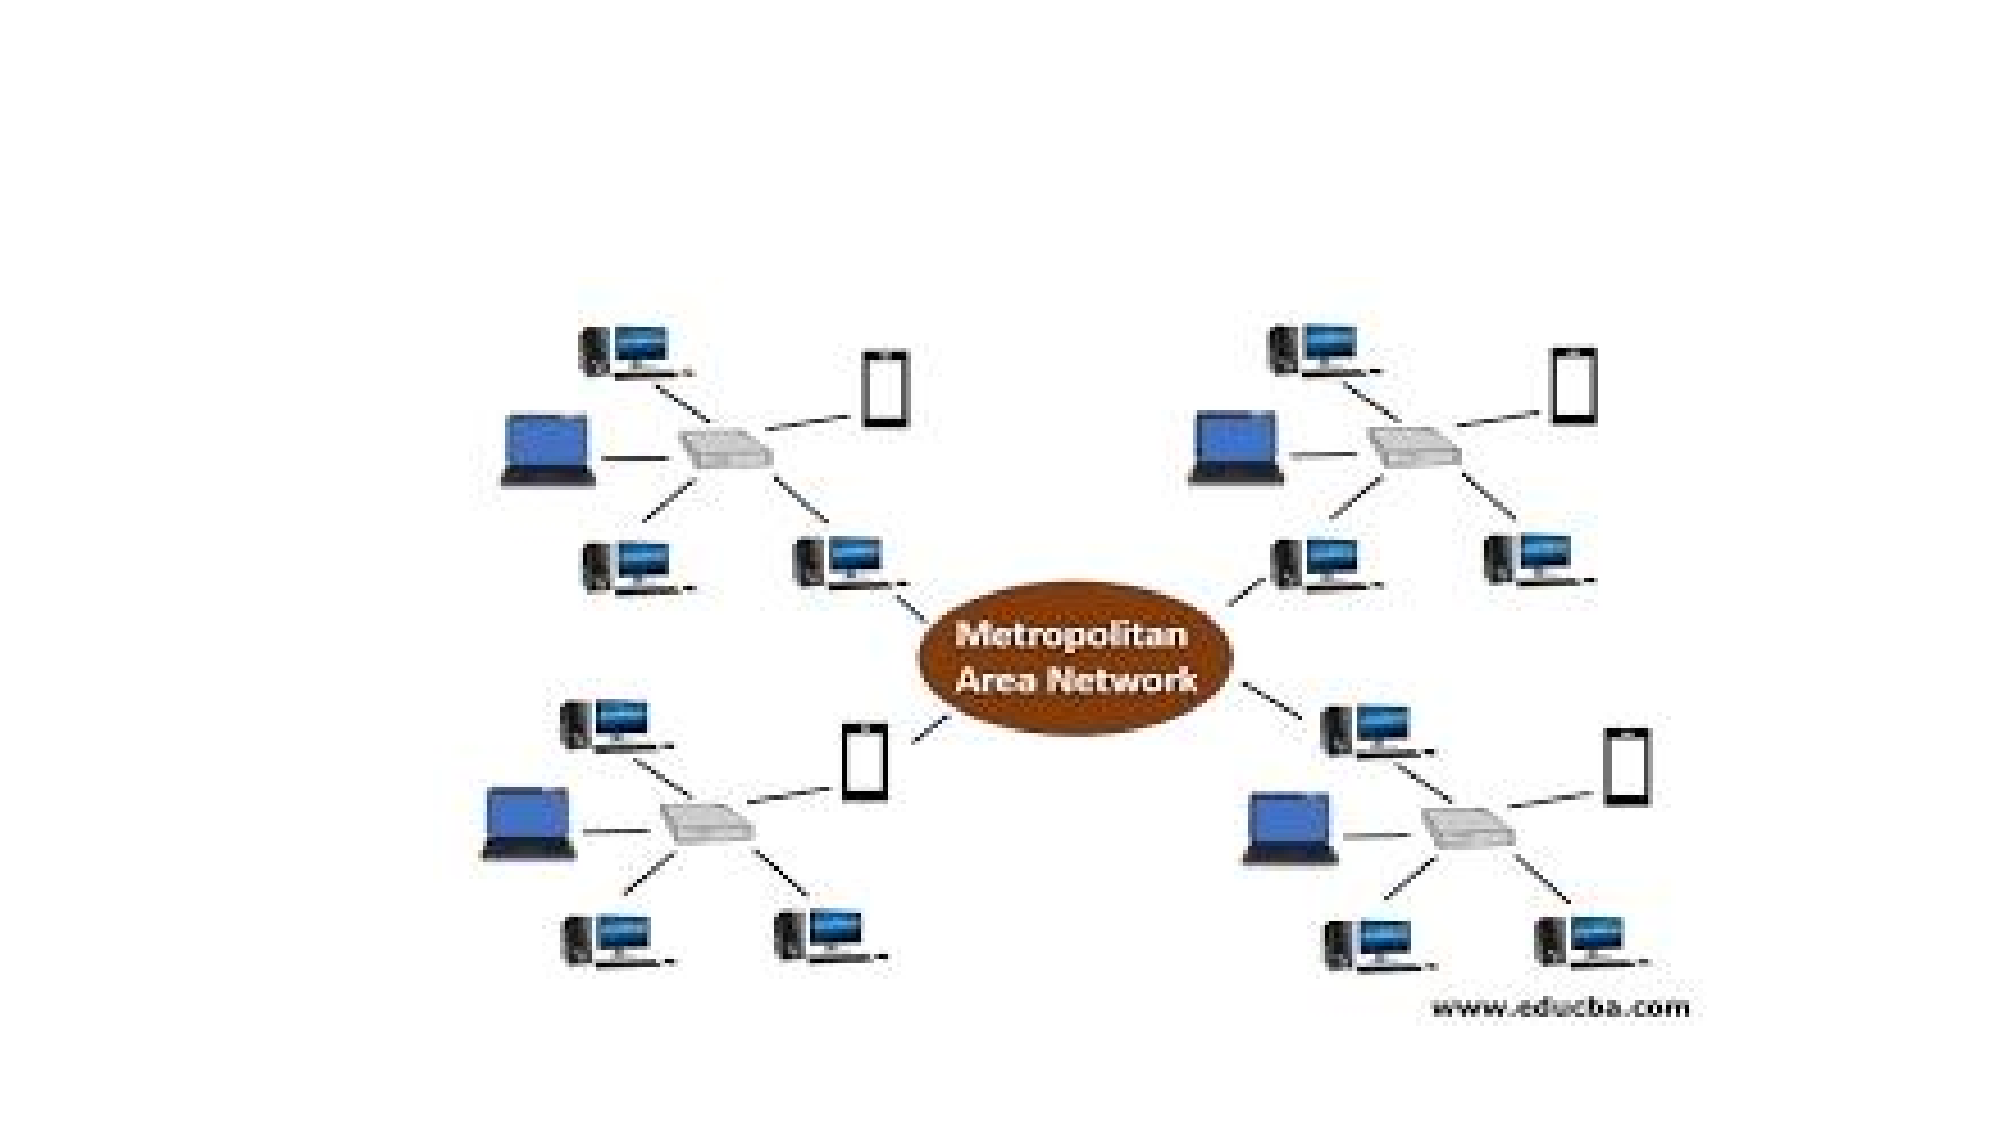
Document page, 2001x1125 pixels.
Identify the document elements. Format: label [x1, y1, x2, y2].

list [433, 277, 1717, 1026]
